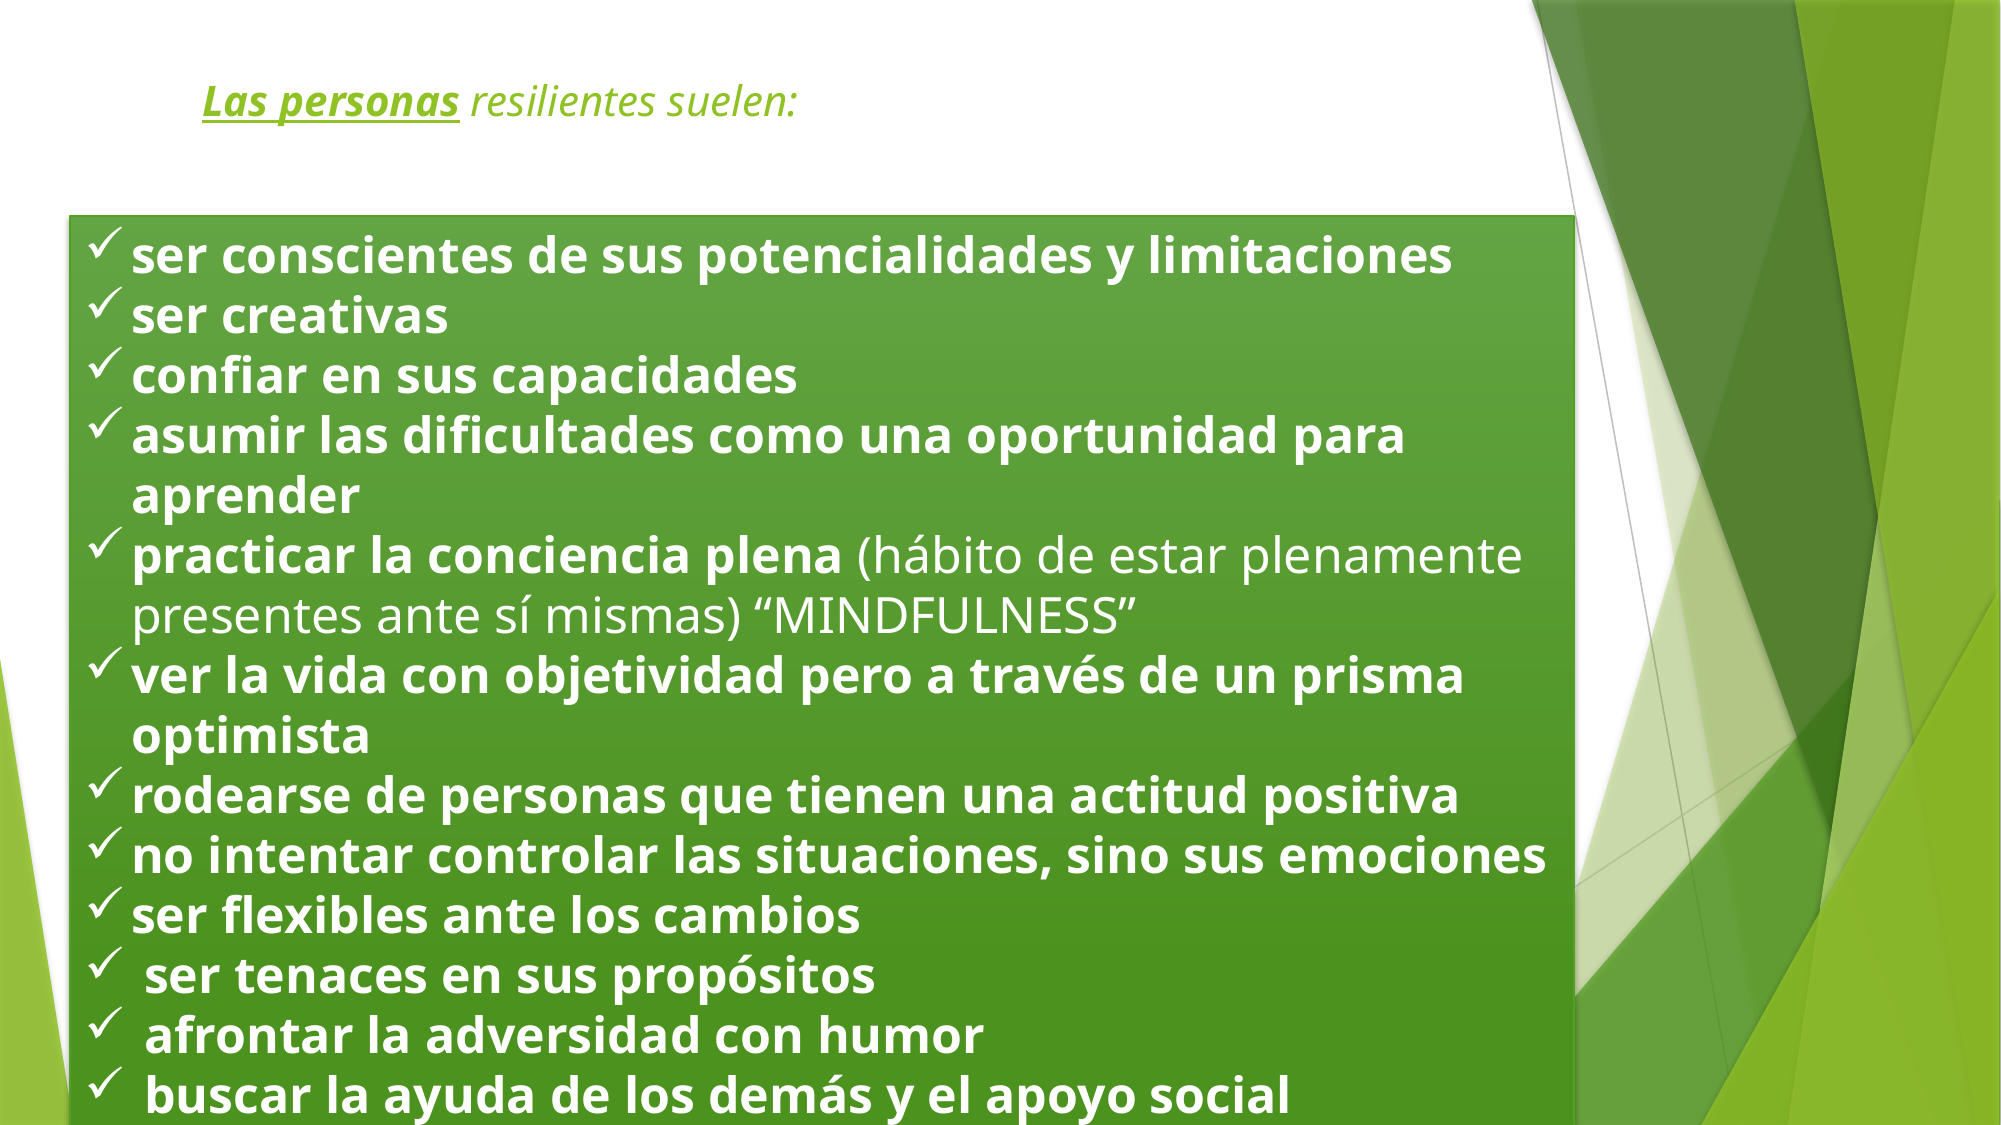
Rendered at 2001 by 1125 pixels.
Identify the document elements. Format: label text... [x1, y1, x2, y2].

text_box ser conscientes de sus potencialidades y limitaciones ser creativas confiar en sus capacidades asumir las dificultades como una oportunidad para aprender practicar la conciencia plena (hábito de estar plenamente presentes ante sí mismas) “MINDFULNESS” ver la vida con objetividad pero a través de un prisma optimista rodearse de personas que tienen una actitud positiva no intentar controlar las situaciones, sino sus emociones ser flexibles ante los cambios ser tenaces en sus propósitos afrontar la adversidad con humor buscar la ayuda de los demás y el apoyo social [69, 215, 1575, 1125]
title Las personas resilientes suelen: [187, 67, 1598, 185]
